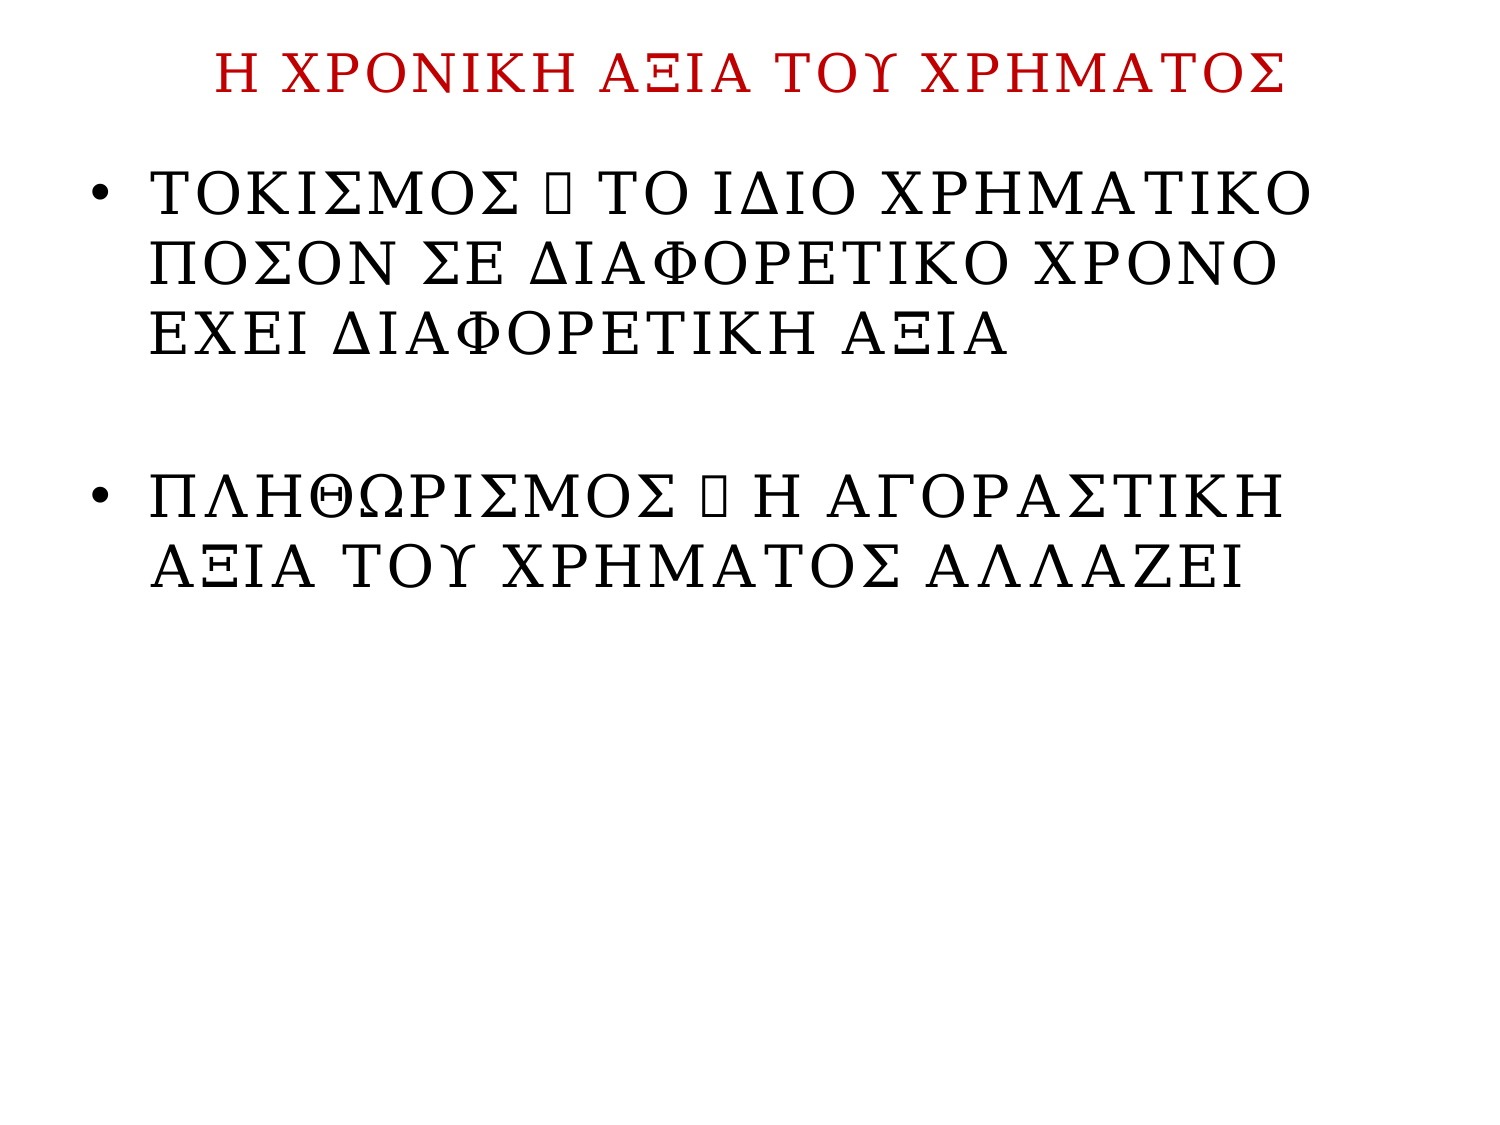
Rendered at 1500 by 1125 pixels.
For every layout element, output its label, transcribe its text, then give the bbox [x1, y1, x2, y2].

title Η ΧΡΟΝΙΚΗ ΑΞΙΑ ΤΟΥ ΧΡΗΜΑΤΟΣ [75, 30, 1425, 112]
list ΤΟΚΙΣΜΟΣ  ΤΟ ΙΔΙΟ ΧΡΗΜΑΤΙΚΟ ΠΟΣΟΝ ΣΕ ΔΙΑΦΟΡΕΤΙΚΟ ΧΡΟΝΟ ΕΧΕΙ ΔΙΑΦΟΡΕΤΙΚΗ ΑΞΙΑ ΠΛΗΘΩΡΙΣΜΟΣ  Η ΑΓΟΡΑΣΤΙΚΗ ΑΞΙΑ ΤΟΥ ΧΡΗΜΑΤΟΣ ΑΛΛΑΖΕΙ [75, 149, 1425, 1005]
